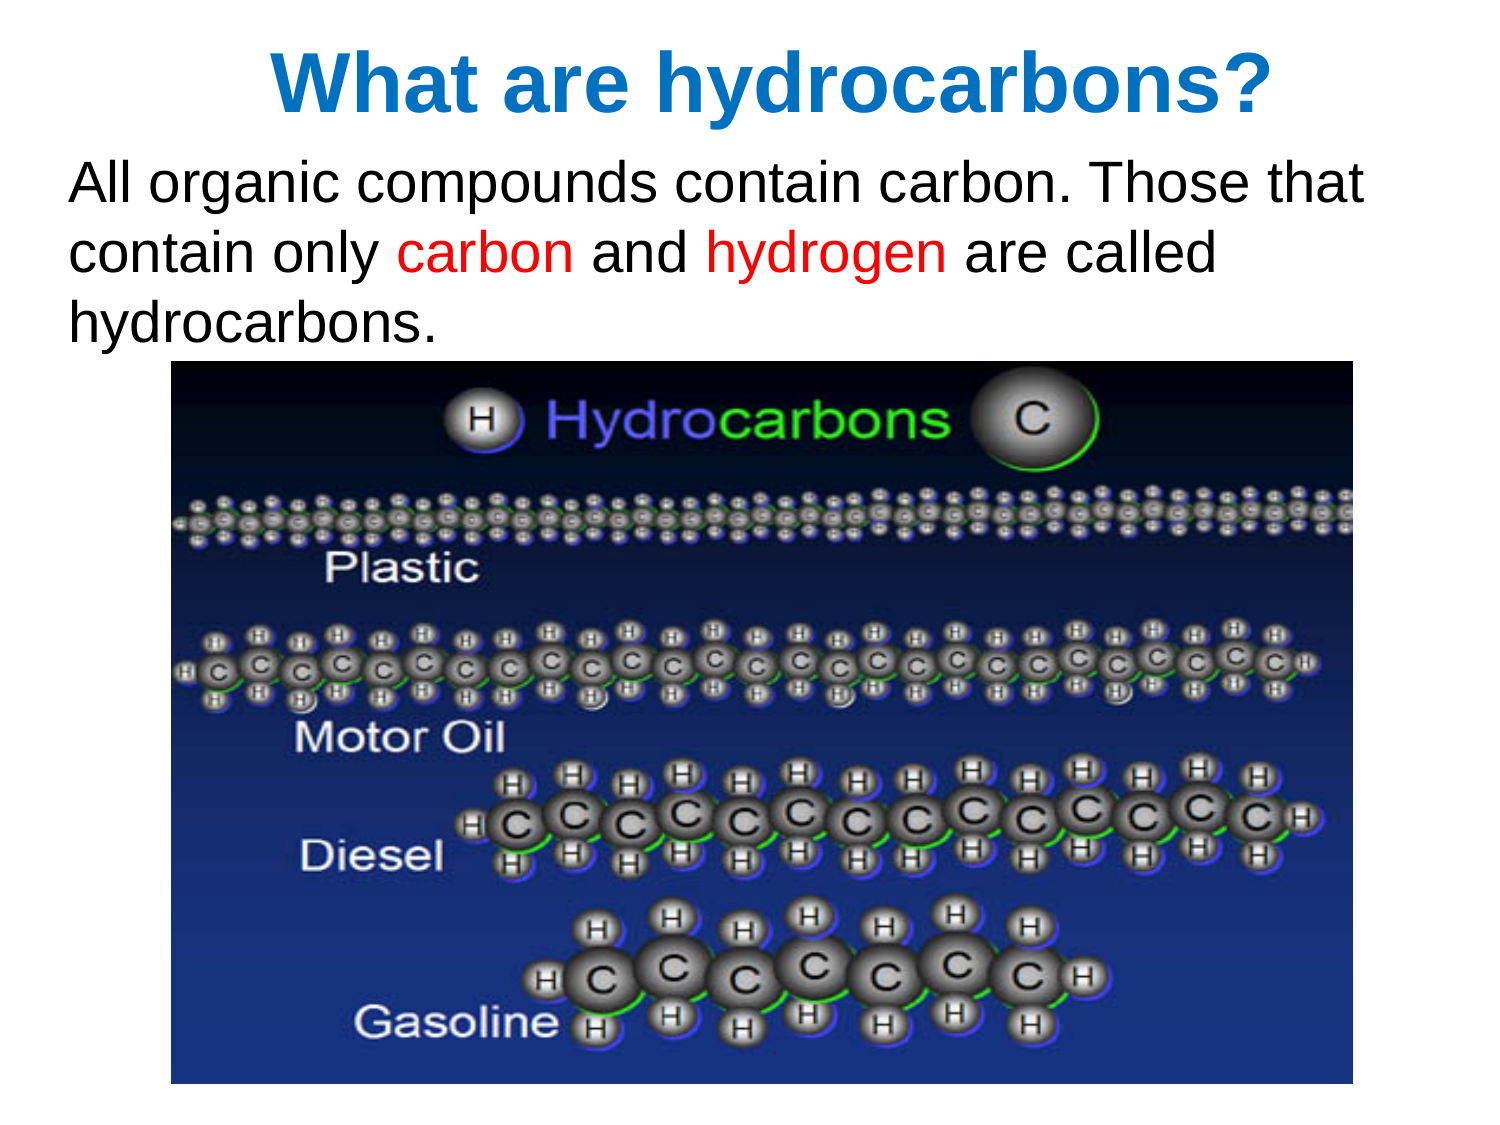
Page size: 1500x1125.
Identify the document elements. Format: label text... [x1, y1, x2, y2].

picture [170, 361, 1353, 1085]
subtitle All organic compounds contain carbon. Those that contain only carbon and hydrogen are called hydrocarbons. [53, 137, 1447, 1083]
title What are hydrocarbons? [135, 19, 1411, 137]
